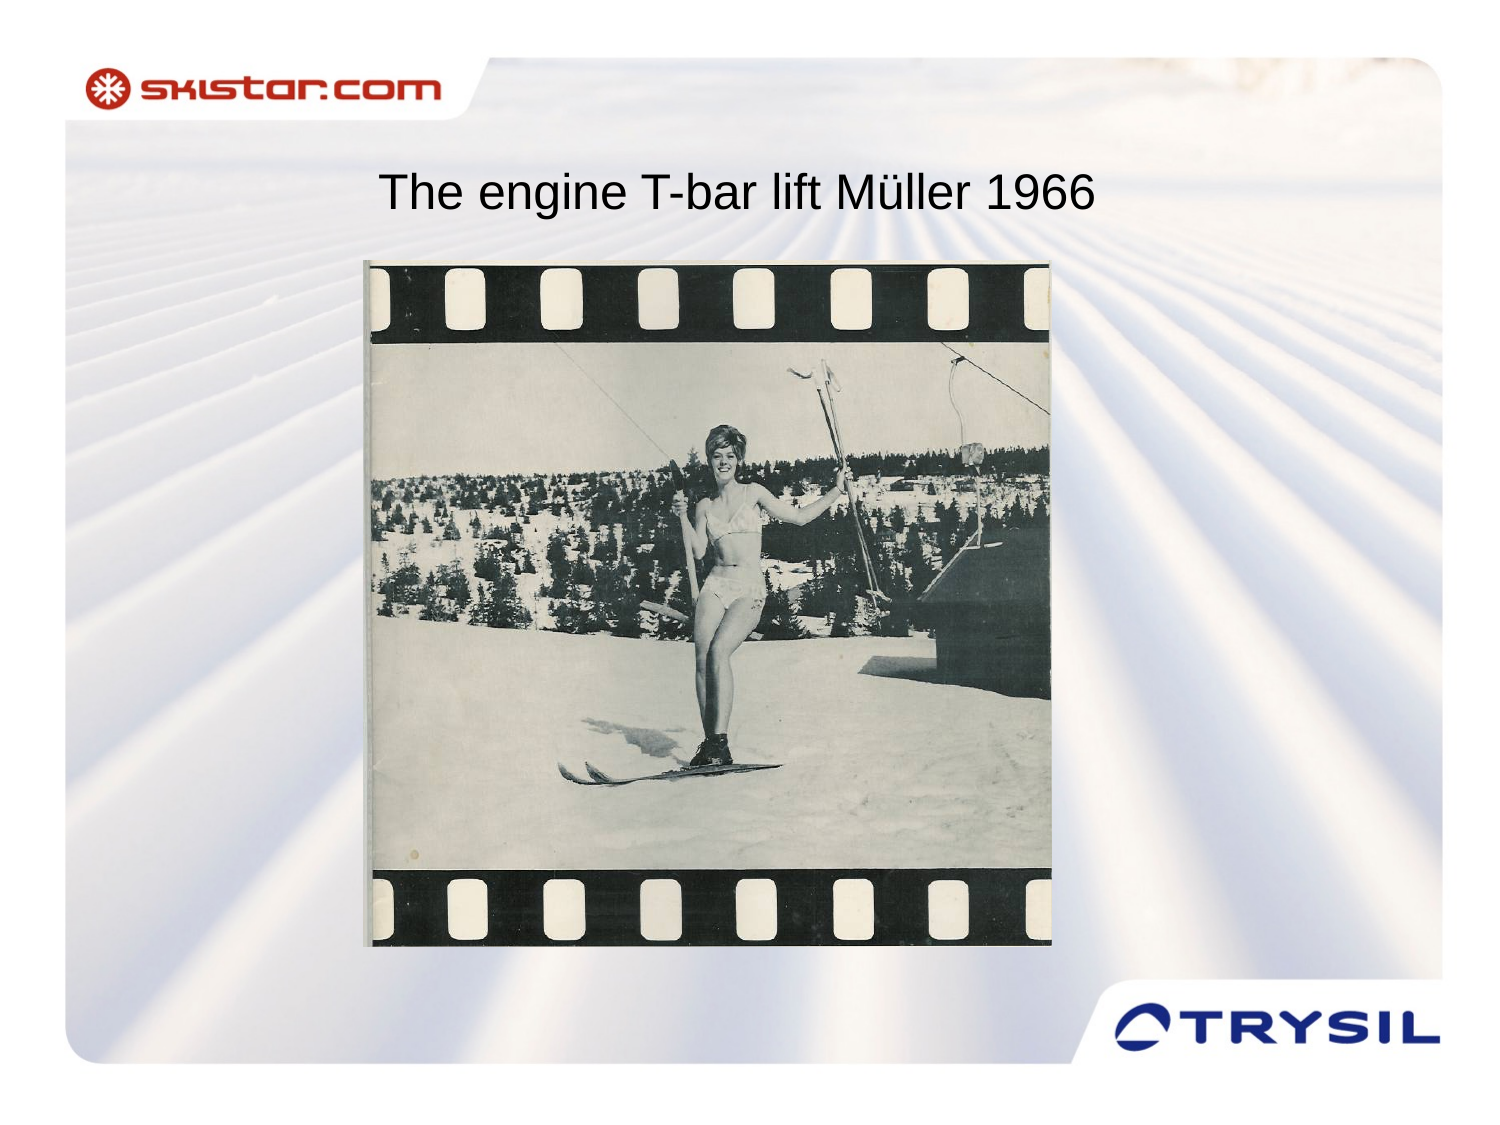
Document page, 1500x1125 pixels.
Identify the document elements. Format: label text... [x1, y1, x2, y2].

text_box The engine T-bar lift Müller 1966 [363, 152, 1149, 228]
picture [0, 0, 1500, 1125]
